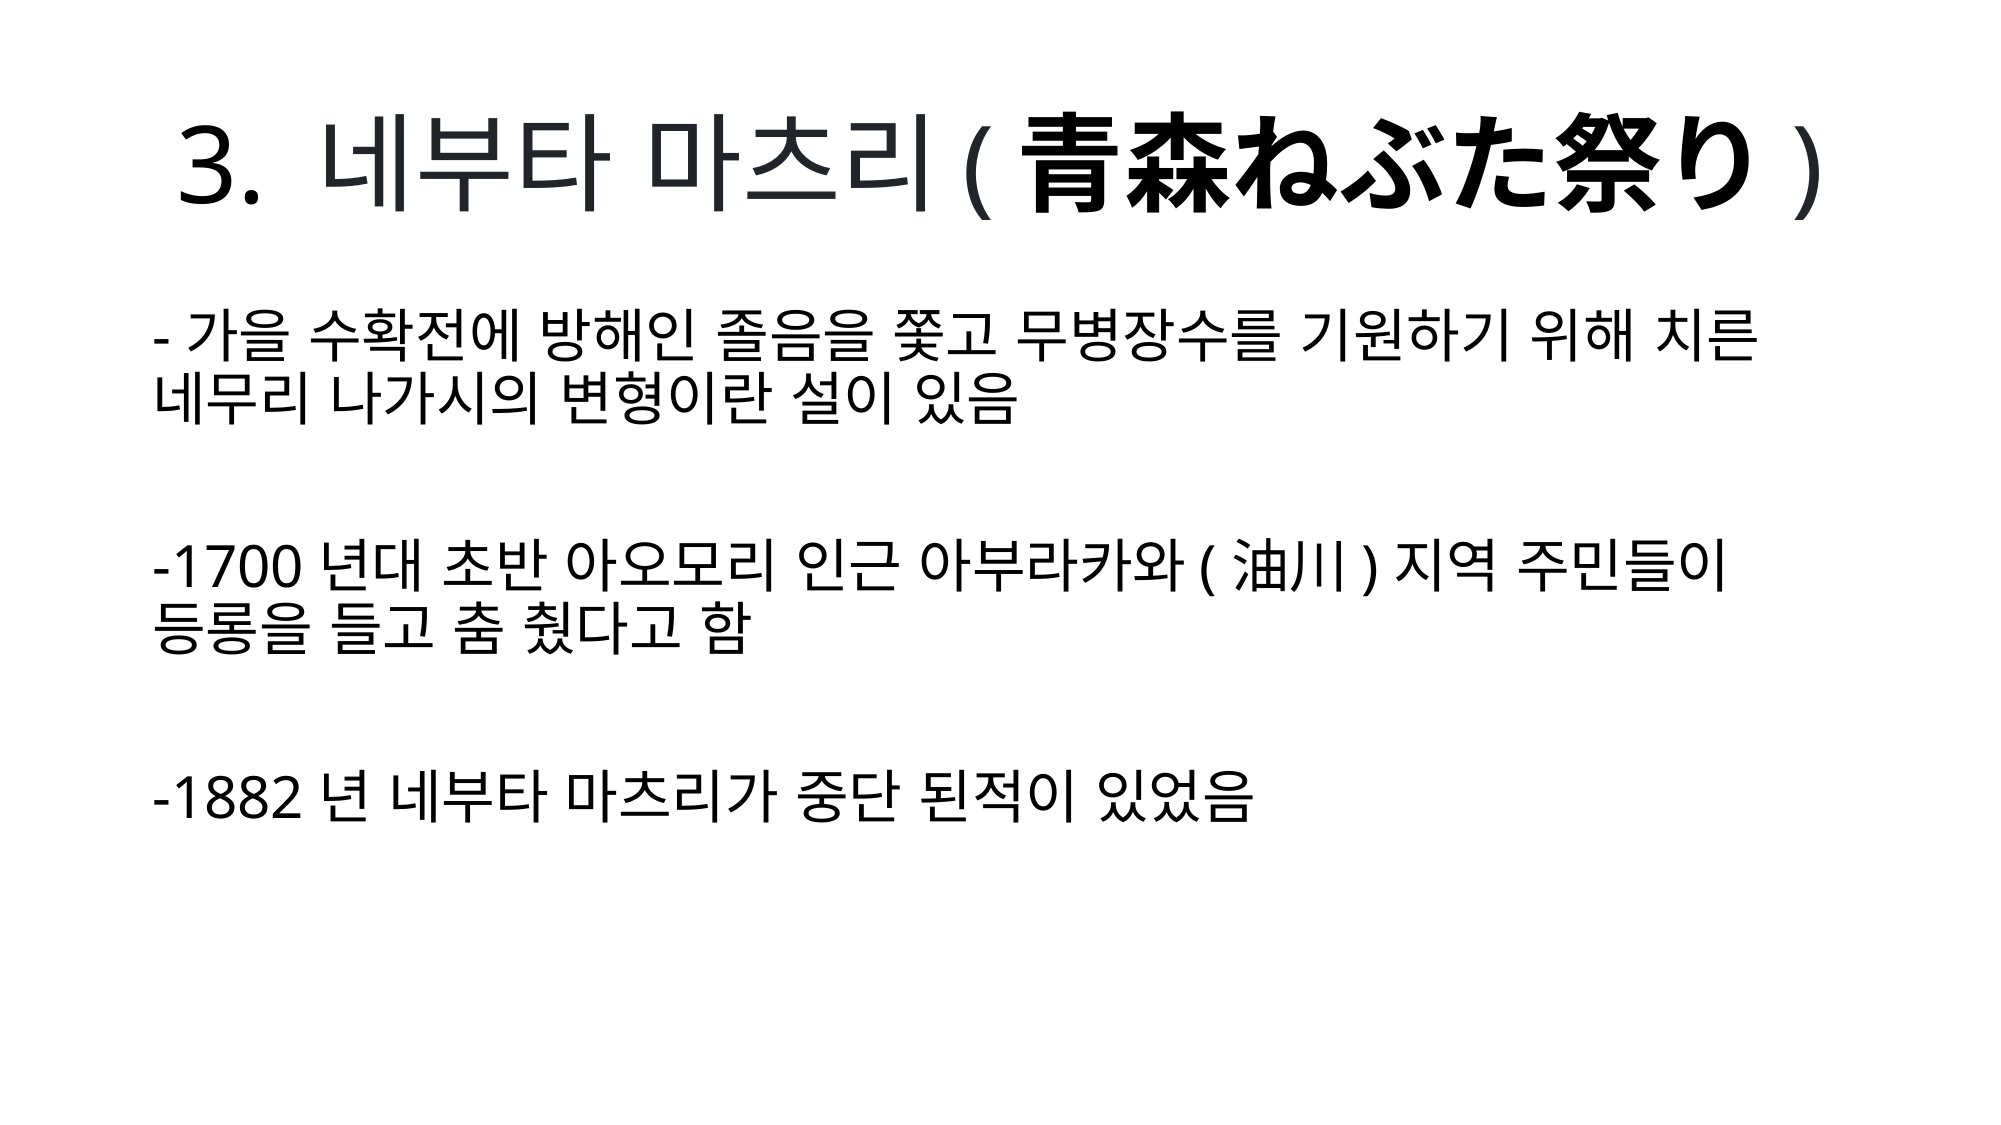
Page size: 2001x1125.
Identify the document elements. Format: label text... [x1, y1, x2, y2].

title 3. 네부타 마츠리(青森ねぶた祭り) [137, 59, 1863, 278]
list -가을 수확전에 방해인 졸음을 쫓고 무병장수를 기원하기 위해 치른 네무리 나가시의 변형이란 설이 있음 -1700년대 초반 아오모리 인근 아부라카와(油川)지역 주민들이 등롱을 들고 춤 췄다고 함 -1882년 네부타 마츠리가 중단 된적이 있었음 [137, 299, 1863, 1014]
